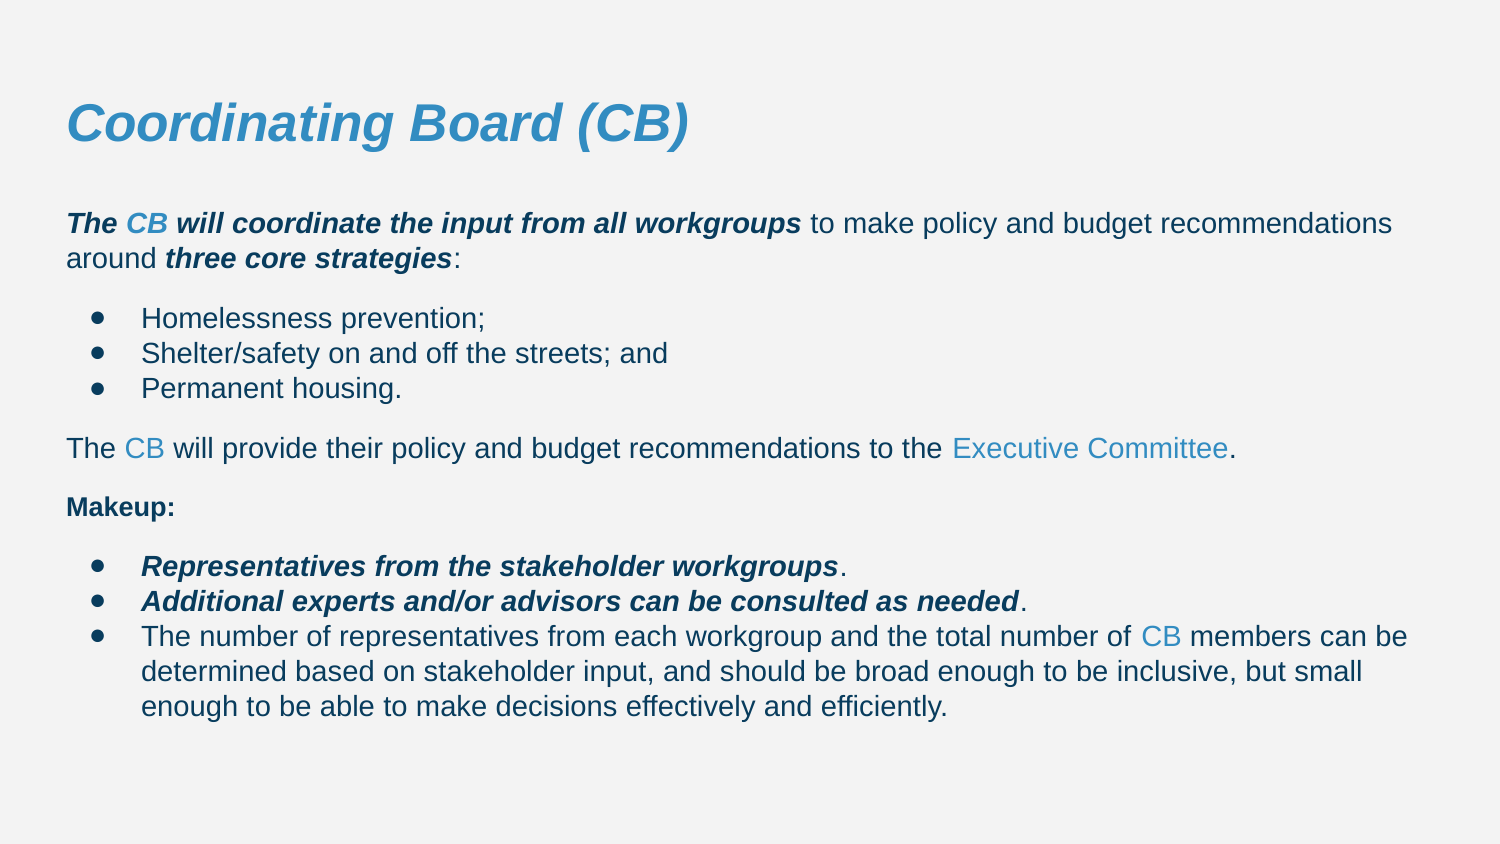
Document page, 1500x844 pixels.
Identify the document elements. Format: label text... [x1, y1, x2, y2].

list The CB will coordinate the input from all workgroups to make policy and budget recommendations around three core strategies: Homelessness prevention; Shelter/safety on and off the streets; and Permanent housing. The CB will provide their policy and budget recommendations to the Executive Committee. Makeup: Representatives from the stakeholder workgroups. Additional experts and/or advisors can be consulted as needed. The number of representatives from each workgroup and the total number of CB members can be determined based on stakeholder input, and should be broad enough to be inclusive, but small enough to be able to make decisions effectively and efficiently. [51, 189, 1449, 750]
title Coordinating Board (CB) [51, 72, 1449, 167]
